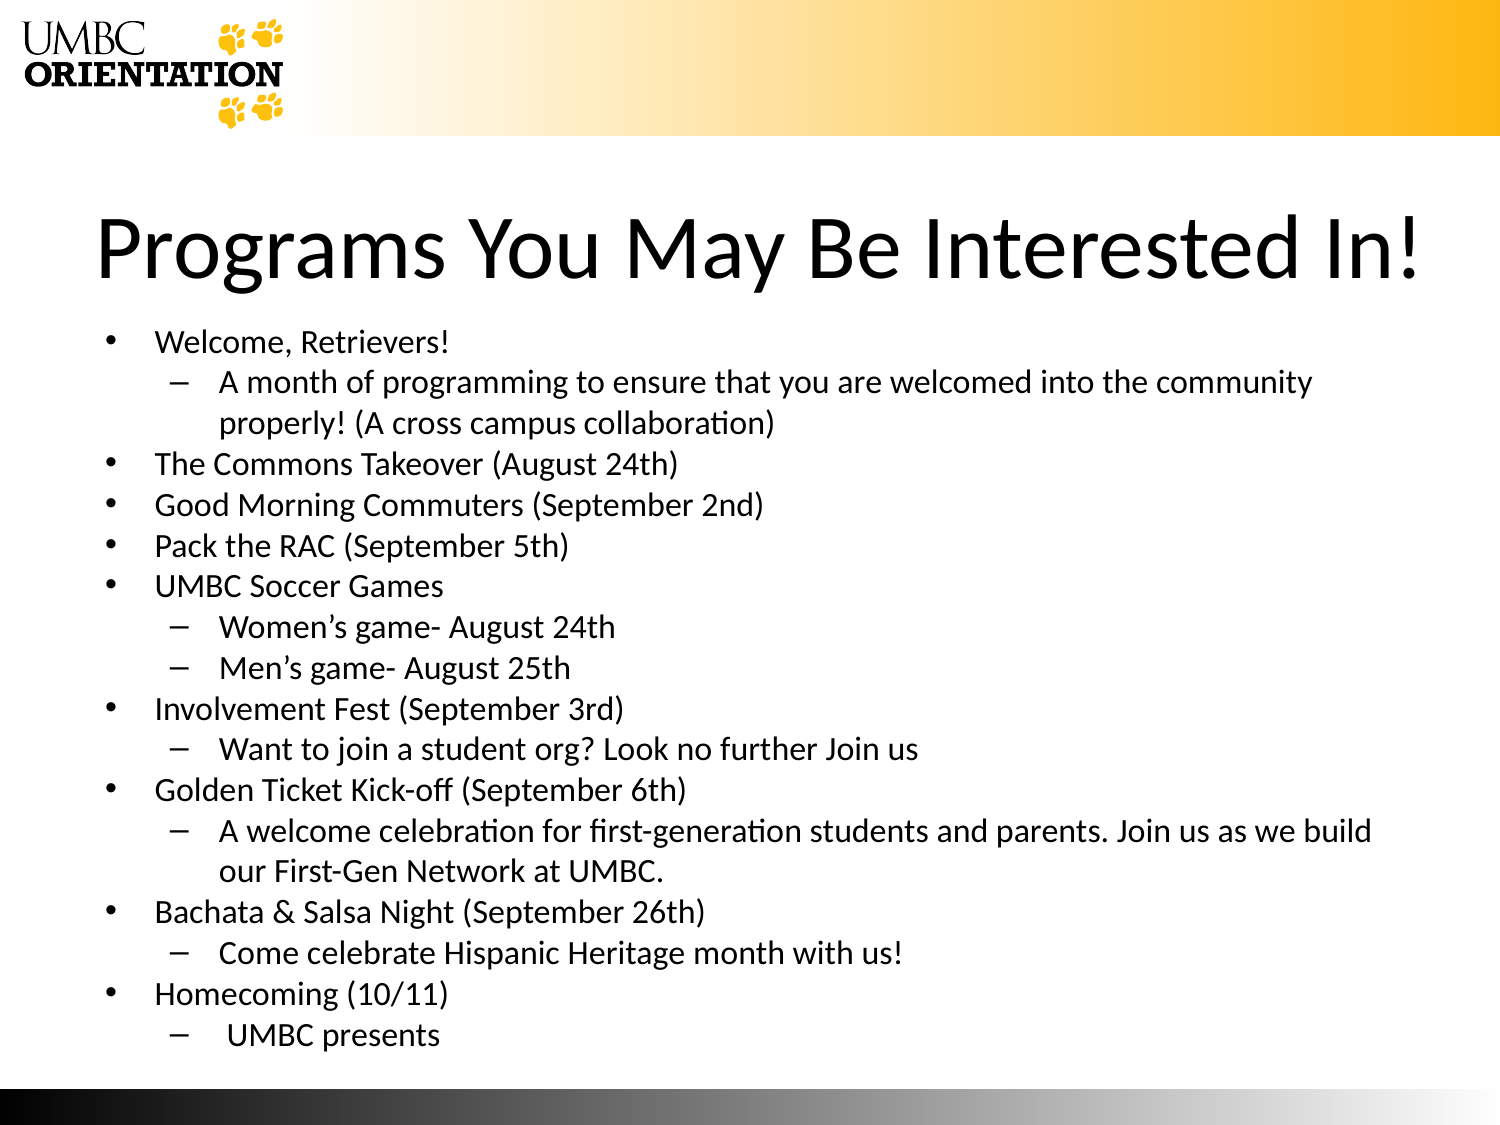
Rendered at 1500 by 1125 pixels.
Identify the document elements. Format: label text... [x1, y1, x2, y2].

list Welcome, Retrievers! A month of programming to ensure that you are welcomed into the community properly! (A cross campus collaboration) The Commons Takeover (August 24th) Good Morning Commuters (September 2nd) Pack the RAC (September 5th) UMBC Soccer Games Women’s game- August 24th Men’s game- August 25th Involvement Fest (September 3rd) Want to join a student org? Look no further Join us Golden Ticket Kick-off (September 6th) A welcome celebration for first-generation students and parents. Join us as we build our First-Gen Network at UMBC. Bachata & Salsa Night (September 26th) Come celebrate Hispanic Heritage month with us! Homecoming (10/11) UMBC presents [75, 311, 1425, 1069]
title Programs You May Be Interested In! [21, 121, 1500, 362]
picture [21, 19, 283, 121]
